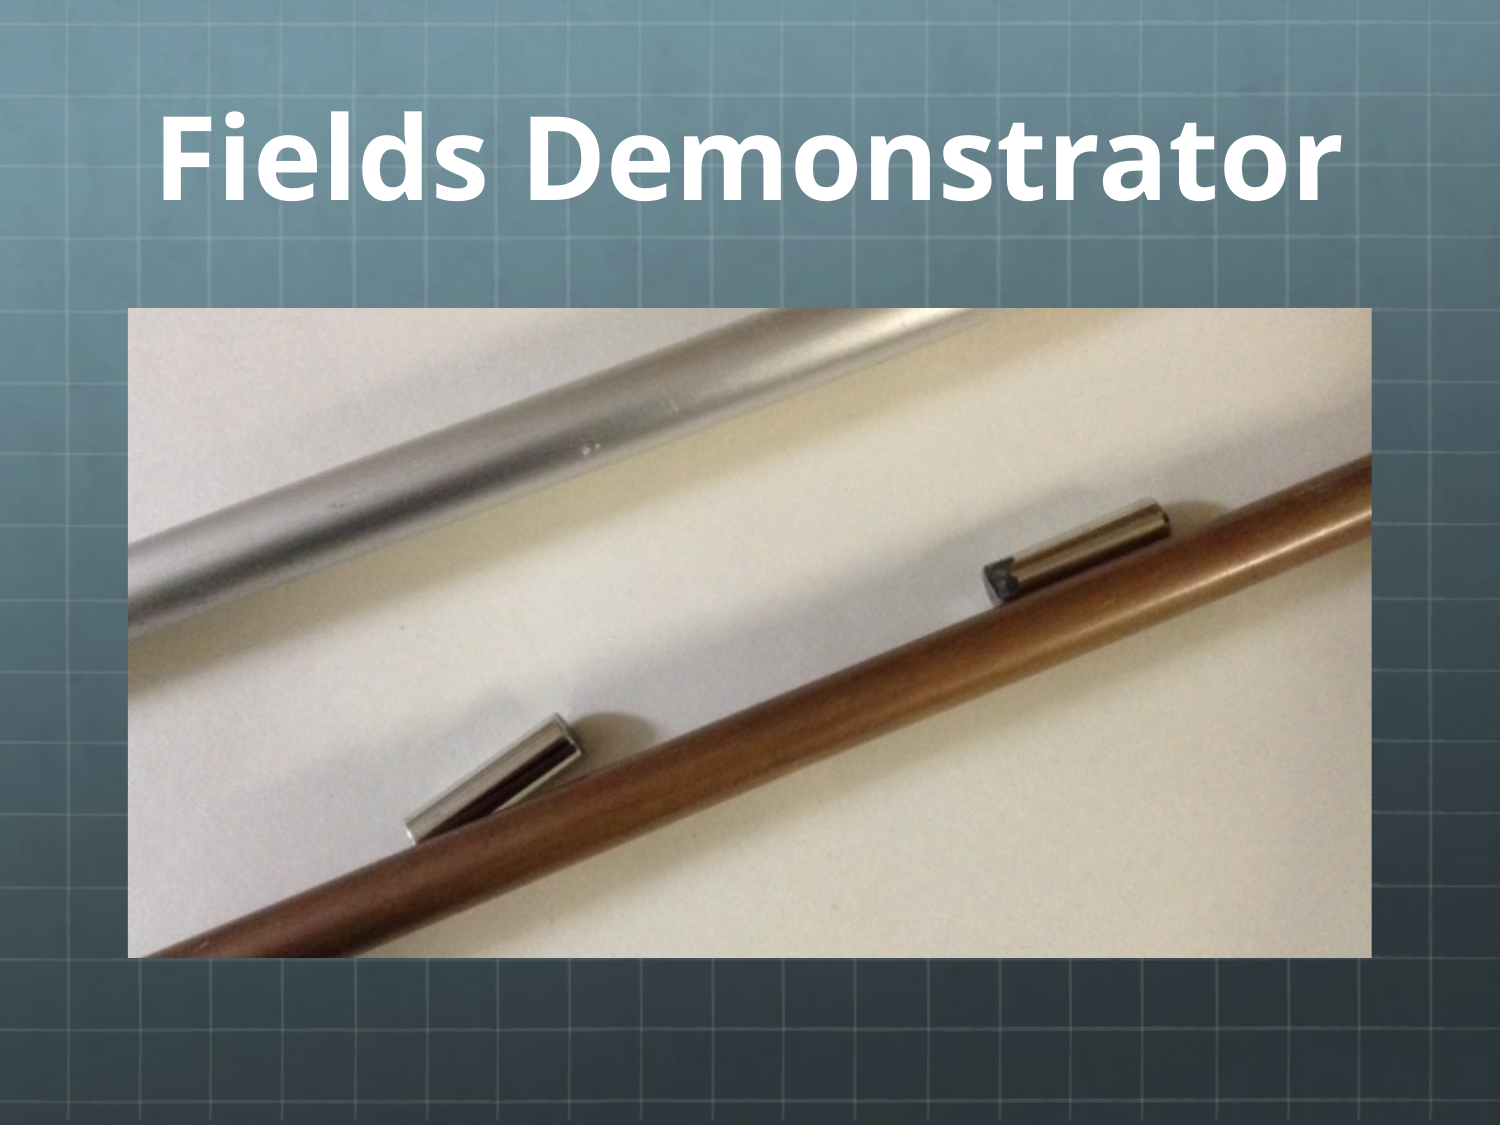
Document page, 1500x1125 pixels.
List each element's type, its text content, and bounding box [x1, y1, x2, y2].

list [127, 308, 1373, 958]
picture [0, 0, 1500, 1125]
title Fields Demonstrator [127, 17, 1372, 289]
